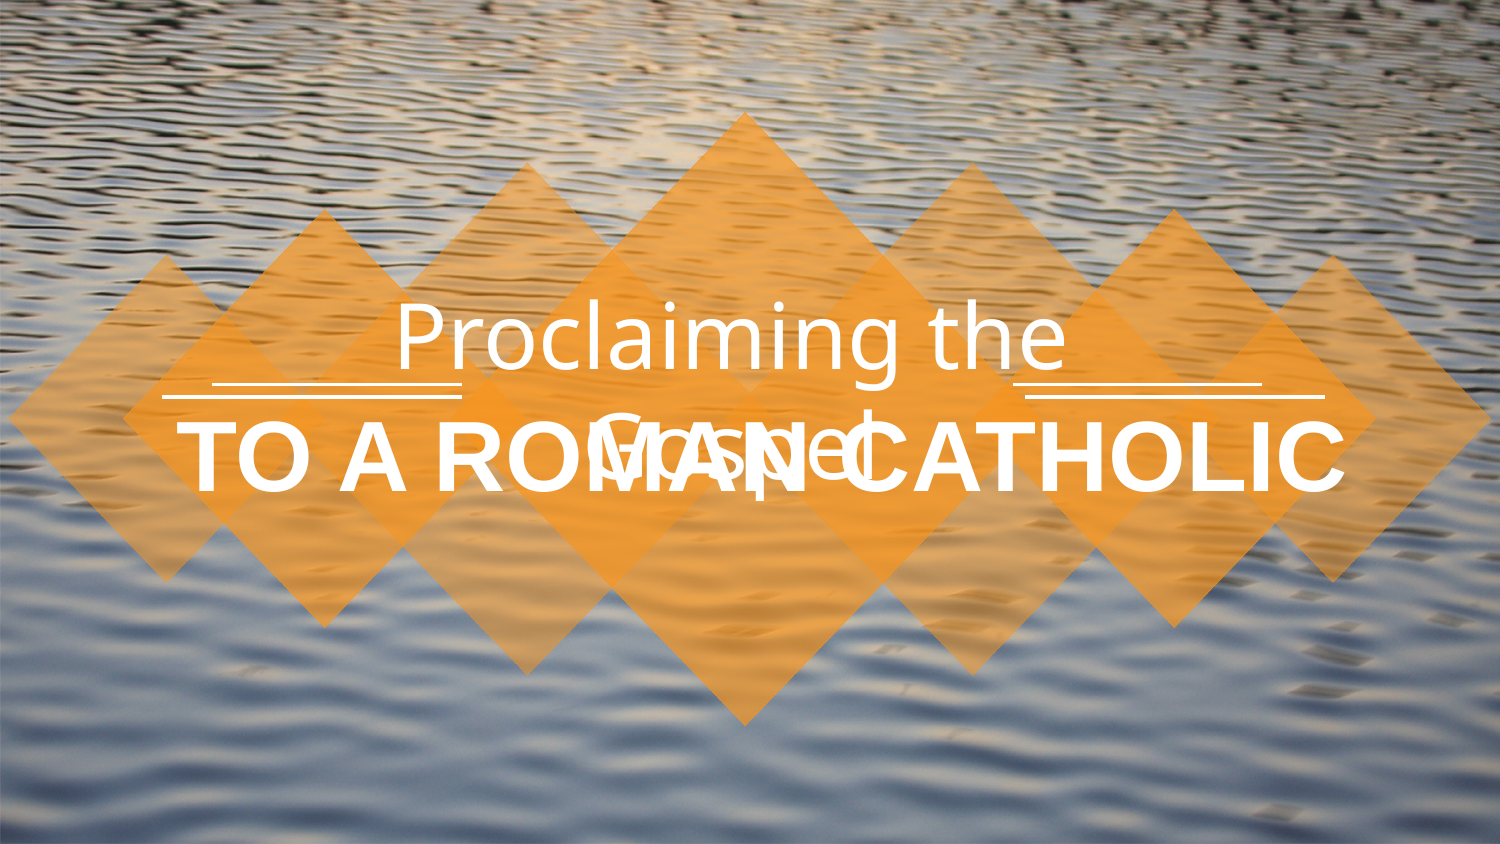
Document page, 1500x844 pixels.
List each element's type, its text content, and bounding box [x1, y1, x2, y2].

picture [0, 0, 1500, 844]
text_box Proclaiming the Gospel [287, 270, 1175, 384]
text_box TO A ROMAN CATHOLIC [112, 384, 1413, 520]
